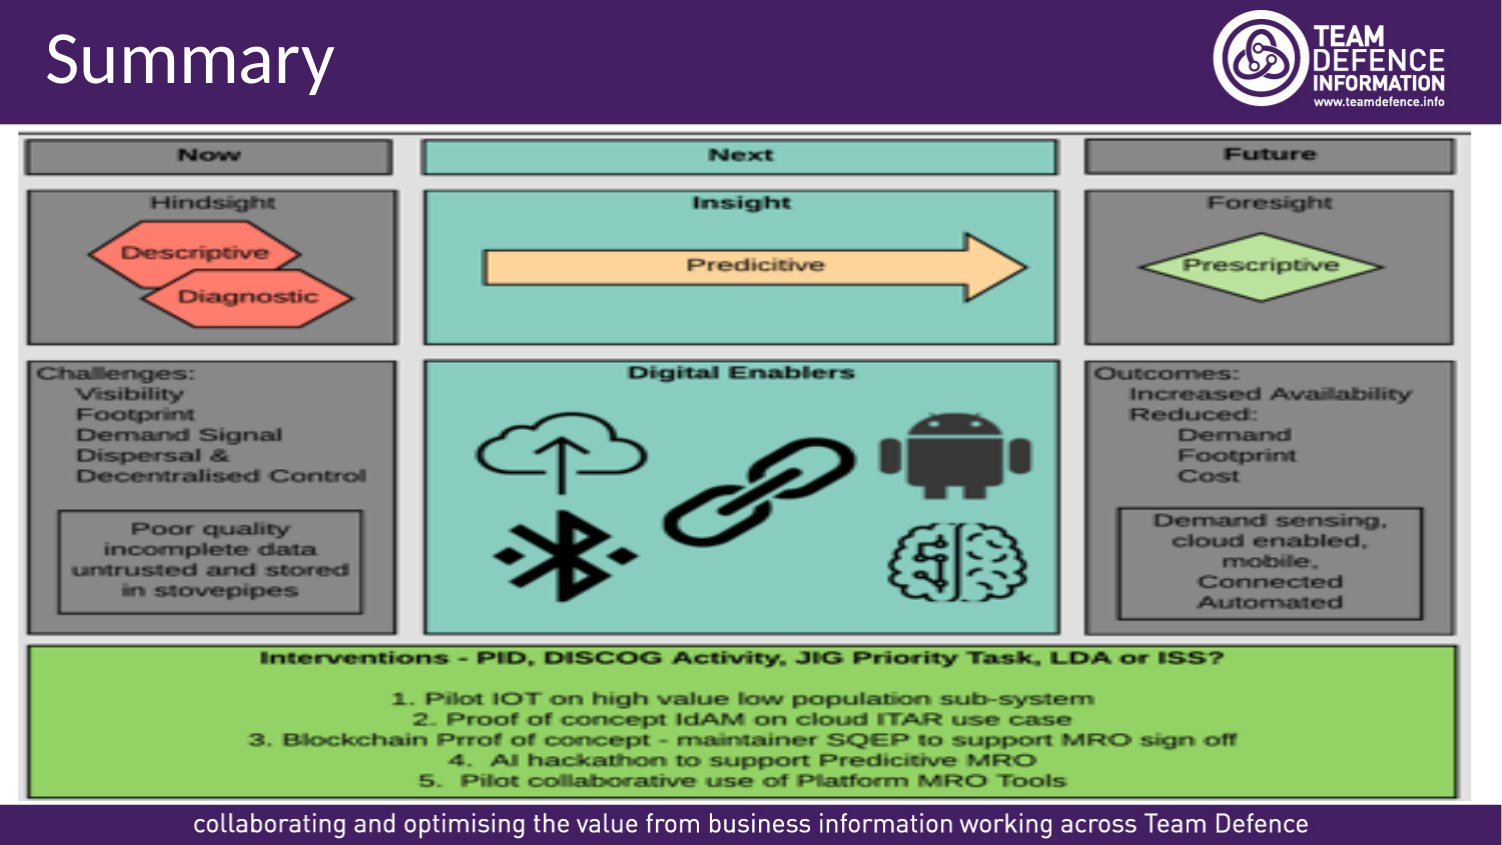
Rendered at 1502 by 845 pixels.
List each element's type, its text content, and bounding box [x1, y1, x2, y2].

picture [0, 0, 1502, 845]
title Summary [30, 0, 1143, 115]
